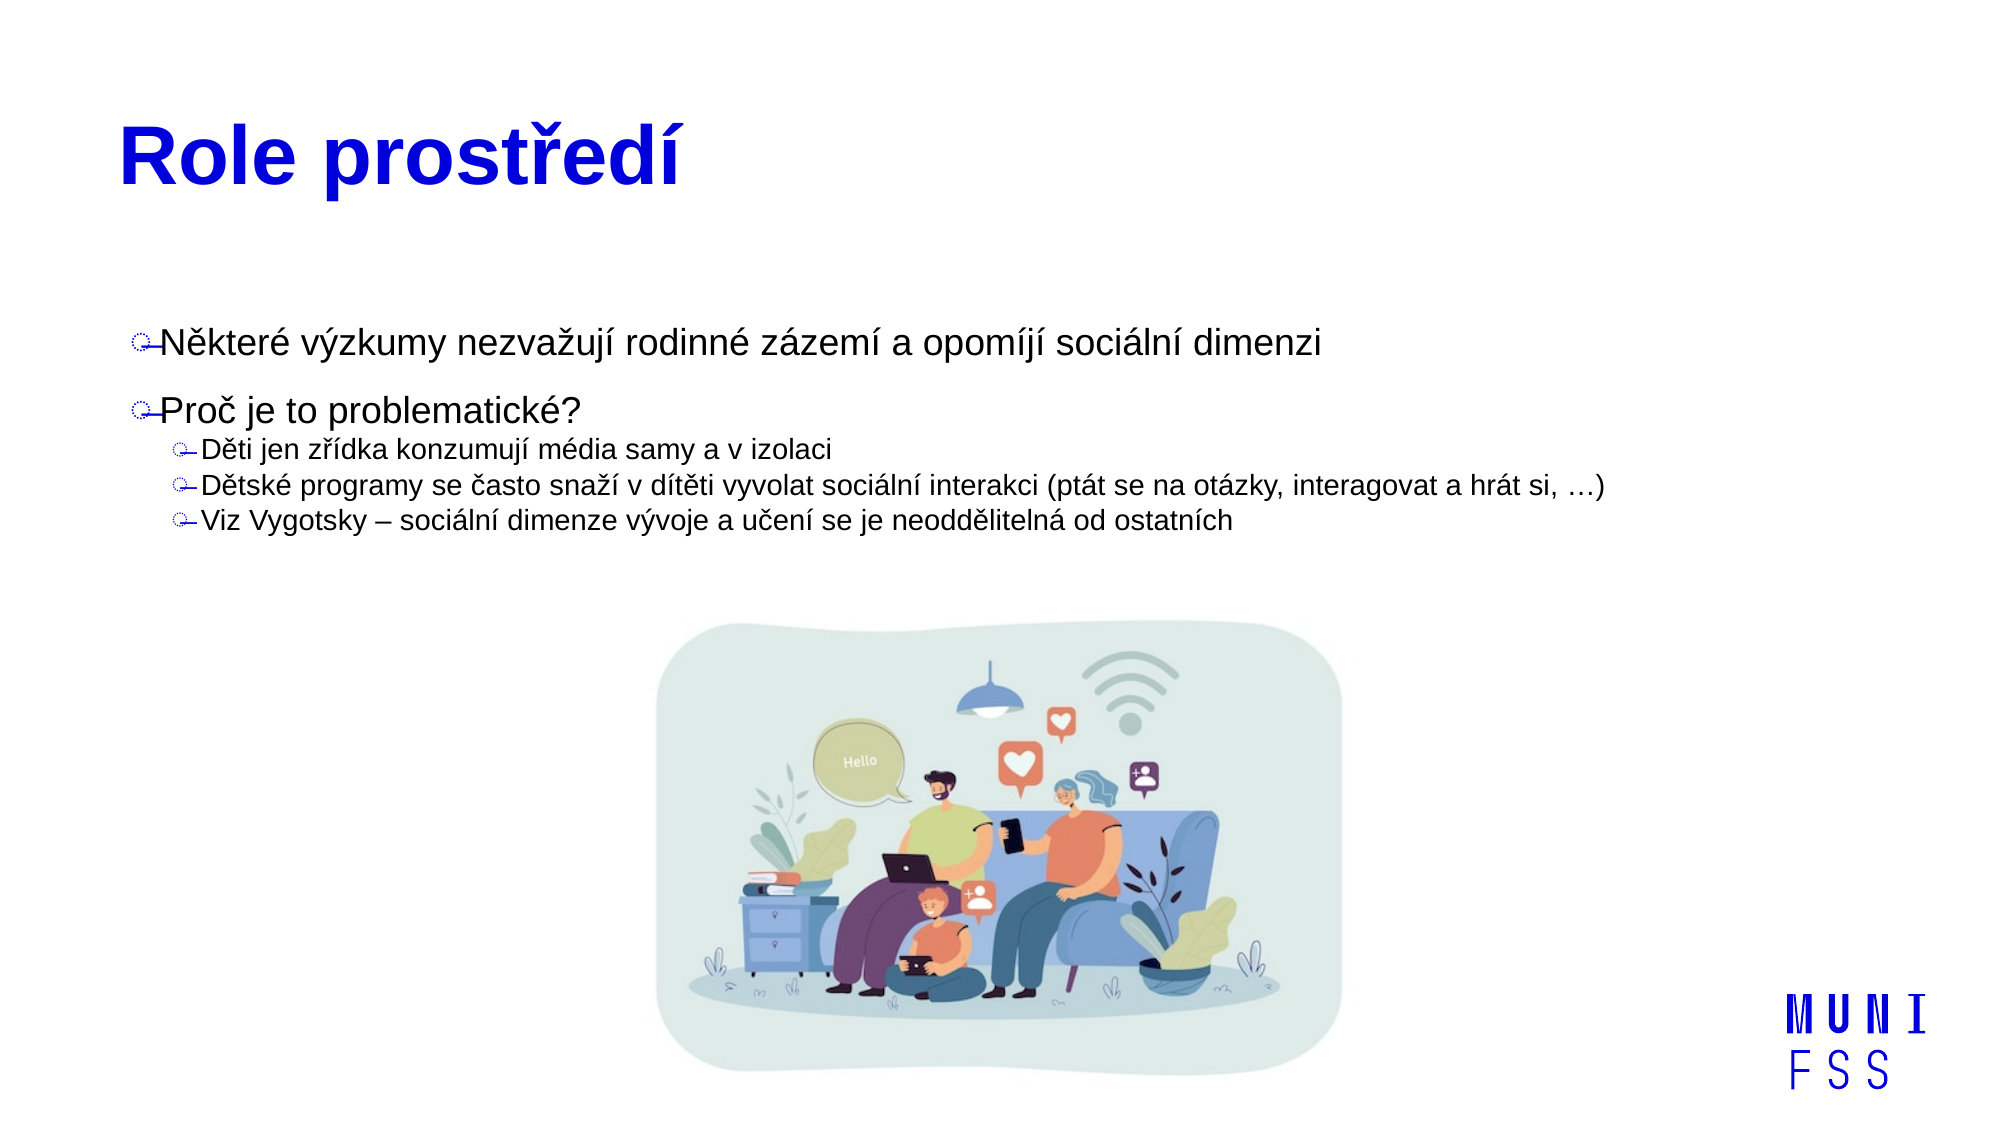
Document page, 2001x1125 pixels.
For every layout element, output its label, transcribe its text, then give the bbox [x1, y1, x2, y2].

list Některé výzkumy nezvažují rodinné zázemí a opomíjí sociální dimenzi Proč je to problematické? Děti jen zřídka konzumují média samy a v izolaci Dětské programy se často snaží v dítěti vyvolat sociální interakci (ptát se na otázky, interagovat a hrát si, …) Viz Vygotsky – sociální dimenze vývoje a učení se je neoddělitelná od ostatních [118, 295, 1833, 976]
title Role prostředí [118, 118, 1883, 193]
picture [602, 578, 1398, 1109]
